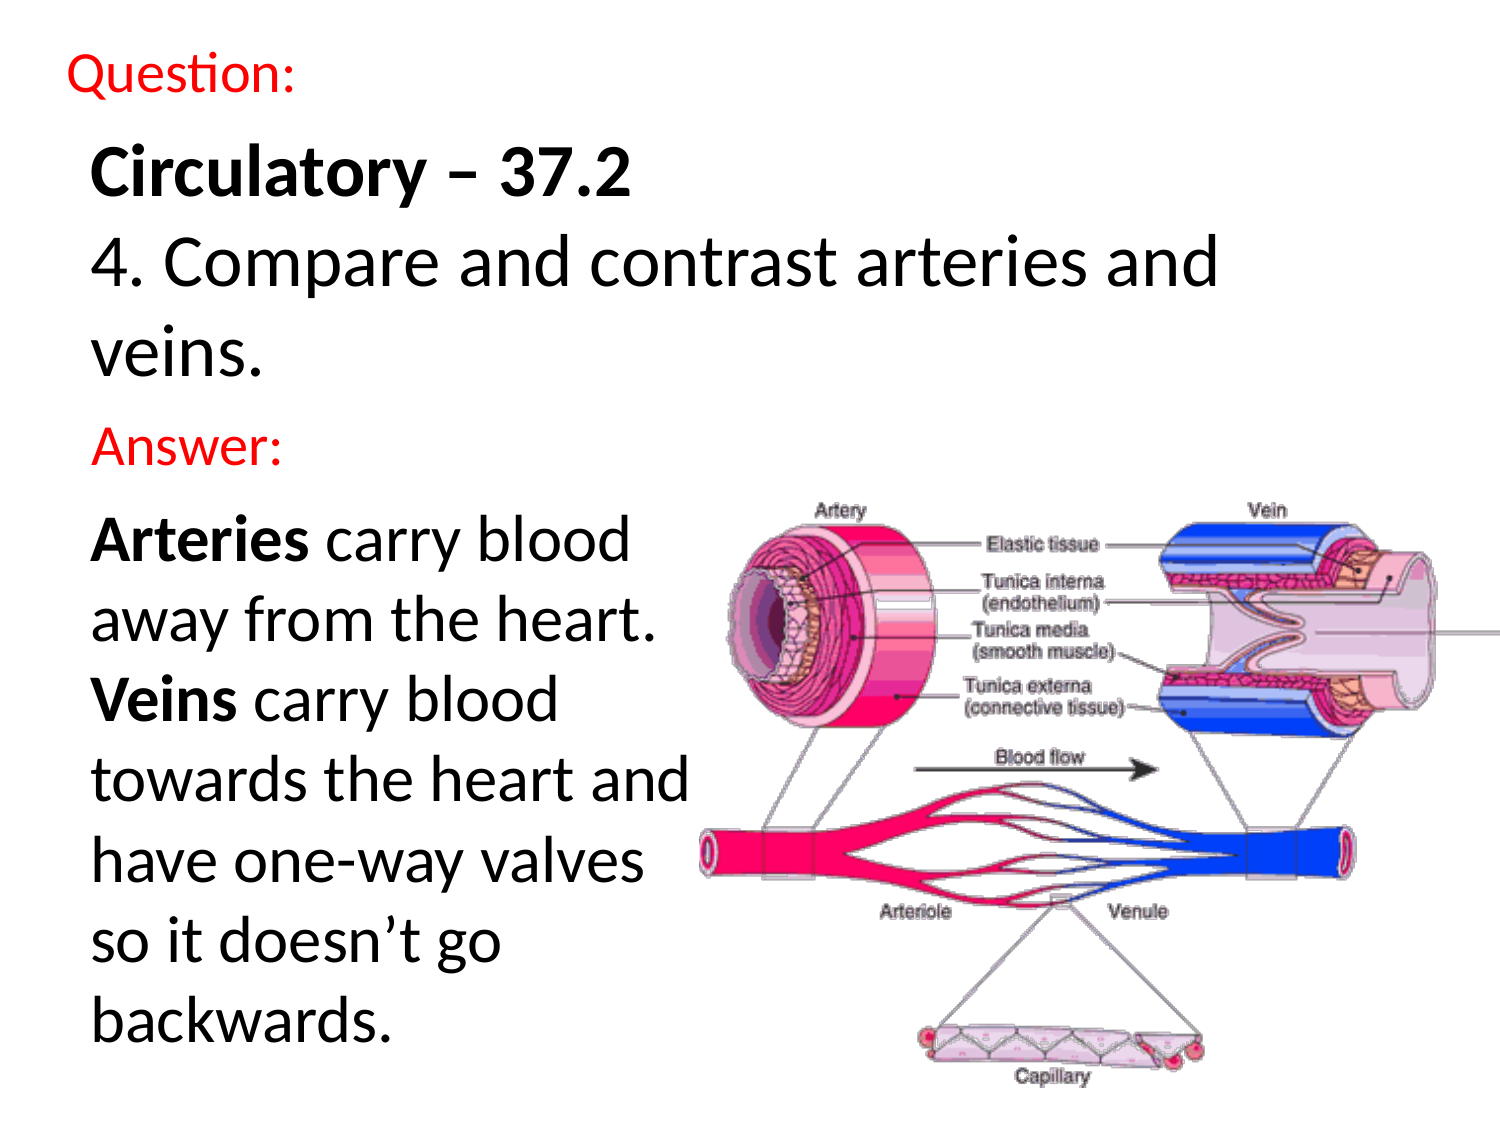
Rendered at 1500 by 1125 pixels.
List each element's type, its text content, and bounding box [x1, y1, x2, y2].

title Circulatory – 37.2 4. Compare and contrast arteries and veins. [75, 112, 1425, 400]
picture [699, 499, 1500, 1088]
list Arteries carry blood away from the heart. Veins carry blood towards the heart and have one-way valves so it doesn’t go backwards. [75, 487, 713, 1100]
